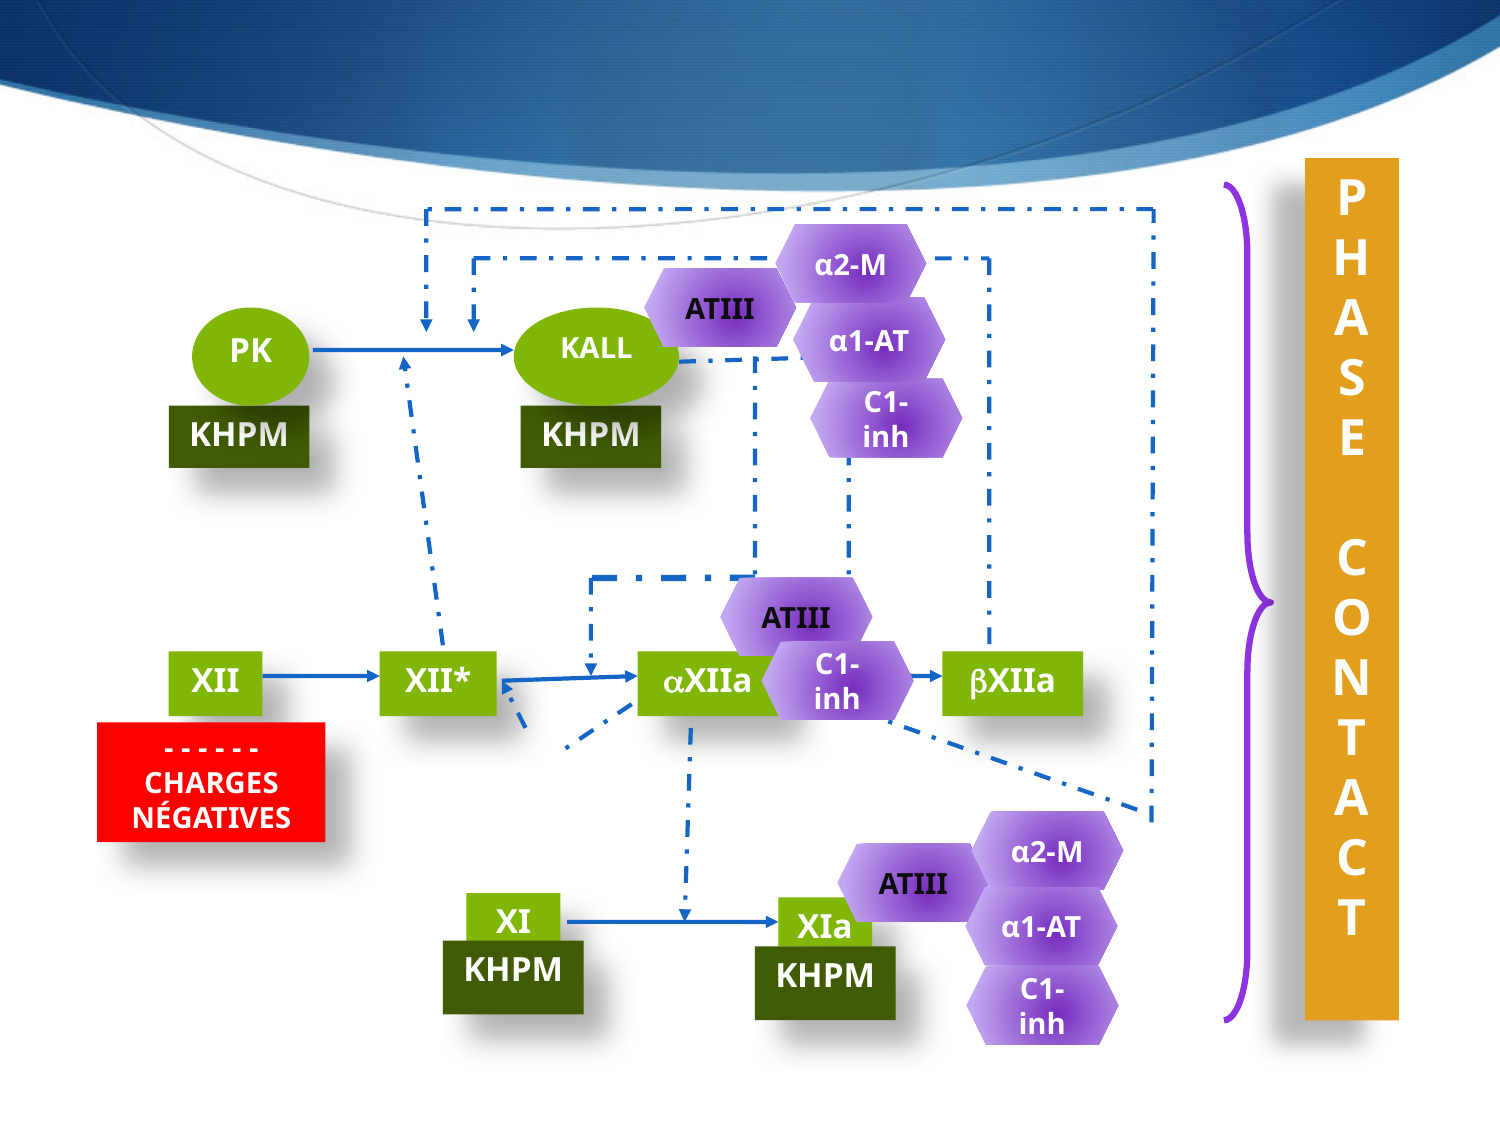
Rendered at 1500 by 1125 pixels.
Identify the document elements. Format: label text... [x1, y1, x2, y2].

text_box XIa [778, 897, 873, 946]
text_box KHPM [168, 405, 310, 468]
text_box [501, 680, 513, 697]
text_box ATIII [643, 267, 798, 348]
text_box KHPM [442, 940, 584, 1015]
text_box α1-AT [964, 886, 1119, 967]
text_box [913, 669, 942, 683]
text_box [312, 343, 514, 357]
text_box XIIa [637, 651, 777, 717]
text_box [503, 670, 638, 683]
text_box XII [168, 651, 263, 717]
text_box [398, 356, 412, 370]
text_box [1223, 184, 1258, 1021]
text_box [567, 915, 779, 929]
text_box C1-inh [809, 377, 963, 459]
text_box α2-M [774, 223, 928, 304]
text_box C1-inh [965, 965, 1120, 1046]
text_box XI [466, 893, 561, 940]
text_box P H A S E C O N T A C T [1305, 158, 1399, 1021]
text_box [467, 319, 480, 333]
text_box α2-M [970, 810, 1125, 891]
text_box [678, 902, 692, 921]
text_box - - - - - - CHARGES NÉGATIVES [97, 722, 326, 843]
text_box KHPM [754, 946, 896, 1021]
text_box [262, 669, 380, 683]
text_box KHPM [520, 405, 662, 468]
text_box [584, 663, 598, 677]
text_box XIIa [942, 651, 1084, 717]
picture [0, 0, 1500, 1125]
text_box ATIII [719, 576, 874, 657]
text_box XII* [379, 651, 497, 717]
text_box C1-inh [760, 640, 915, 721]
text_box PK [192, 307, 310, 406]
text_box ATIII [836, 842, 987, 923]
text_box α1-AT [792, 296, 946, 383]
text_box [420, 314, 433, 333]
text_box KALL [513, 307, 680, 406]
